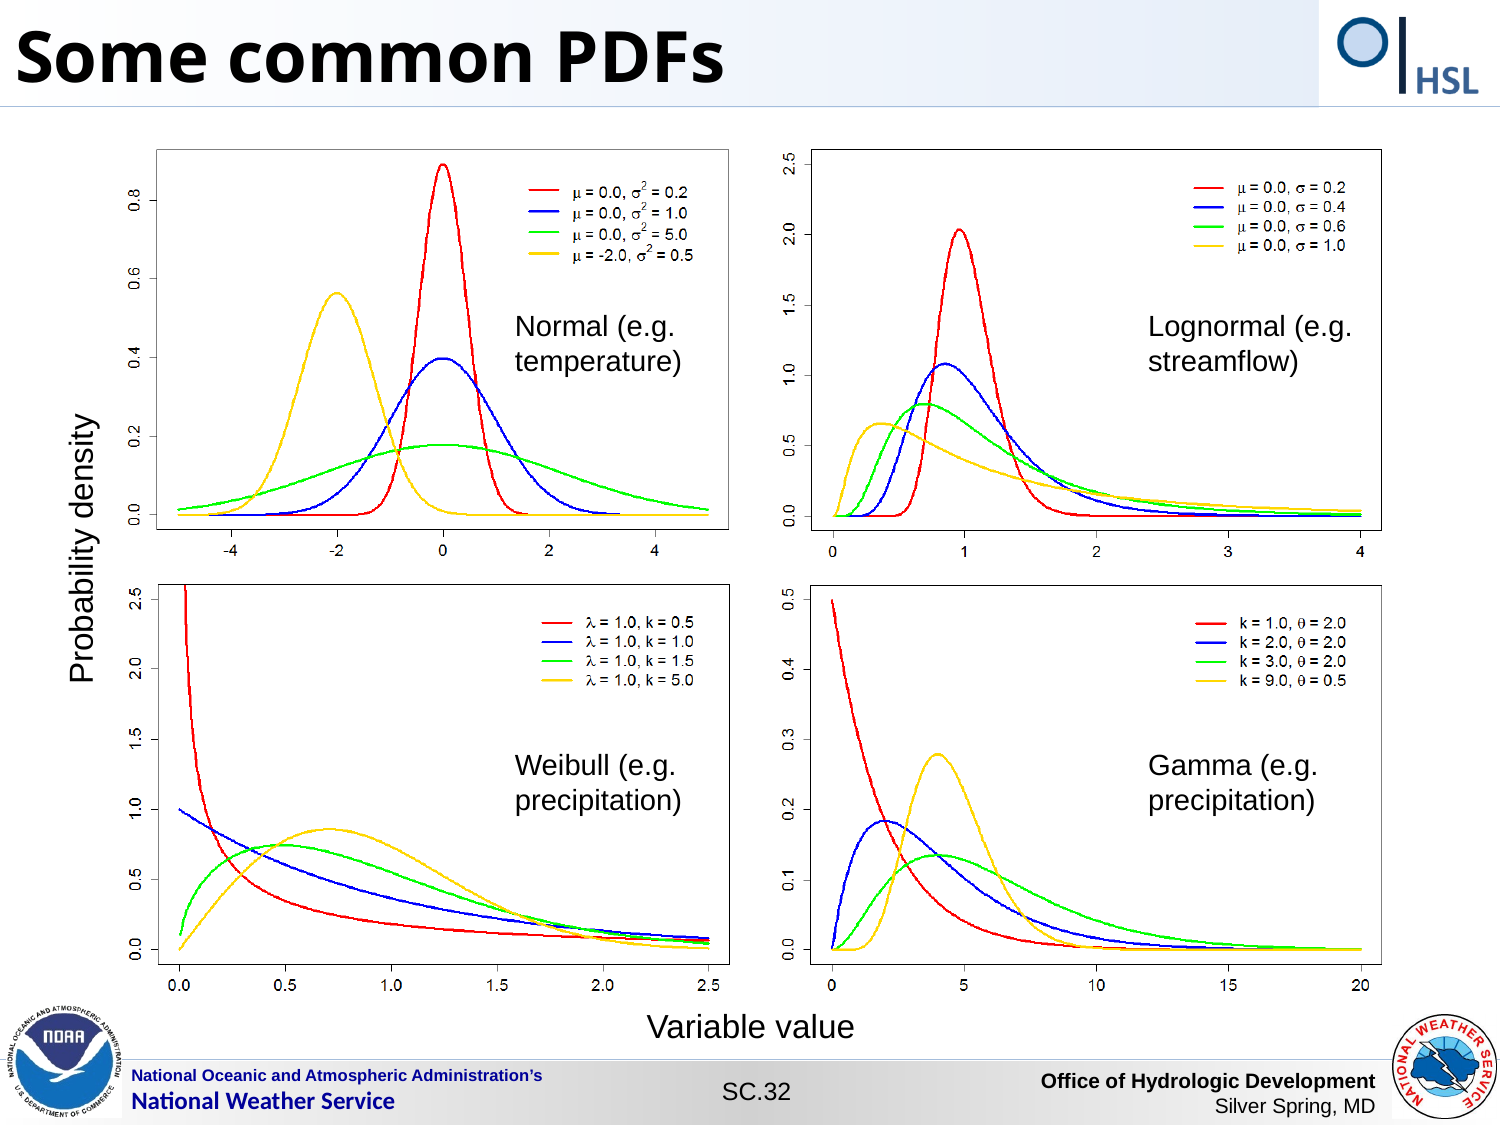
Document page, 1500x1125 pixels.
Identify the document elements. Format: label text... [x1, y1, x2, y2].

text_box Variable value [631, 997, 871, 1053]
picture [121, 572, 745, 998]
text_box Probability density [52, 399, 107, 700]
picture [6, 1003, 122, 1118]
text_box Some common PDFs [0, 0, 1500, 108]
picture [777, 573, 1388, 998]
picture [1392, 1014, 1497, 1119]
picture [120, 139, 735, 561]
picture [774, 138, 1389, 563]
